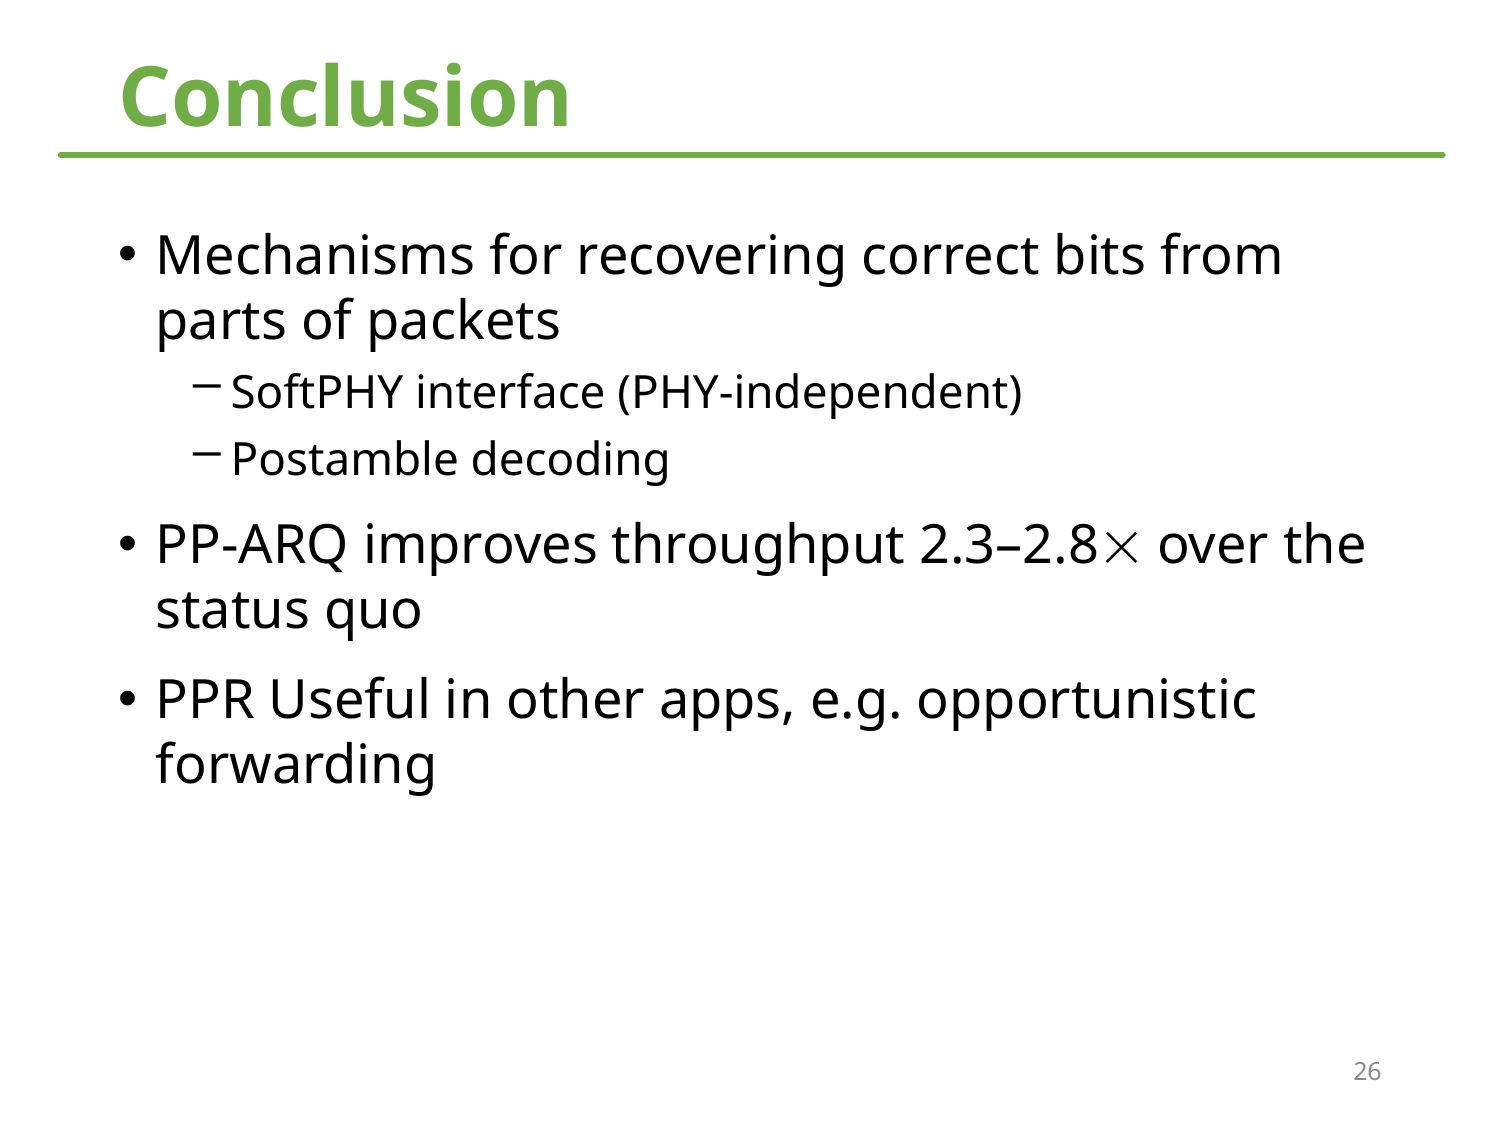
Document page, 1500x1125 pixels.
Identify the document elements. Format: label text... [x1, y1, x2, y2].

slide_number 26 [1059, 1042, 1397, 1103]
list Mechanisms for recovering correct bits from parts of packets SoftPHY interface (PHY-independent) Postamble decoding PP-ARQ improves throughput 2.3–2.8 over the status quo PPR Useful in other apps, e.g. opportunistic forwarding [103, 212, 1397, 1014]
title Conclusion [103, 43, 1397, 156]
